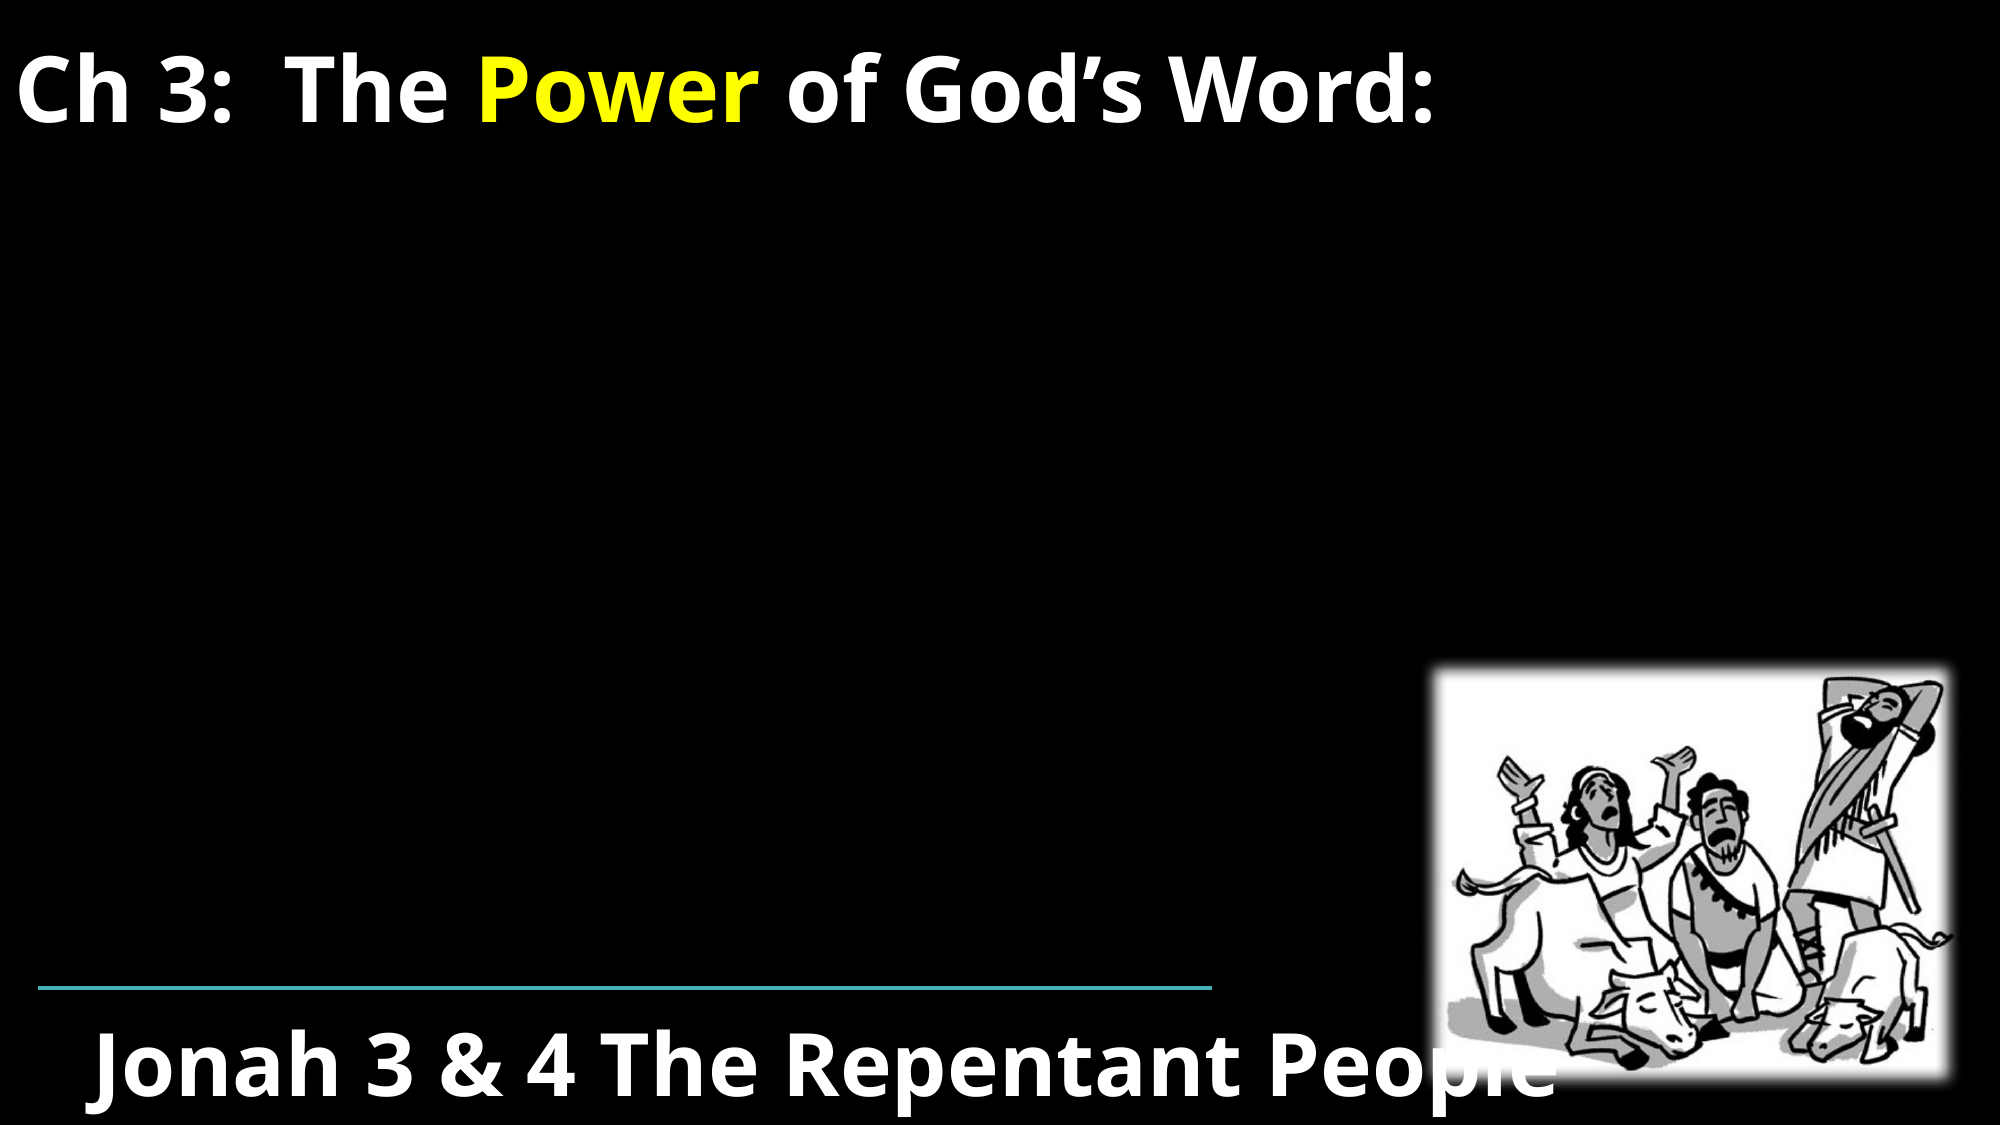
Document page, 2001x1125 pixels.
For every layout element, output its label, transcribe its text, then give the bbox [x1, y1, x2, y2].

picture [1428, 663, 1954, 1085]
text_box Ch 3: The Power of God’s Word: [0, 35, 1943, 240]
